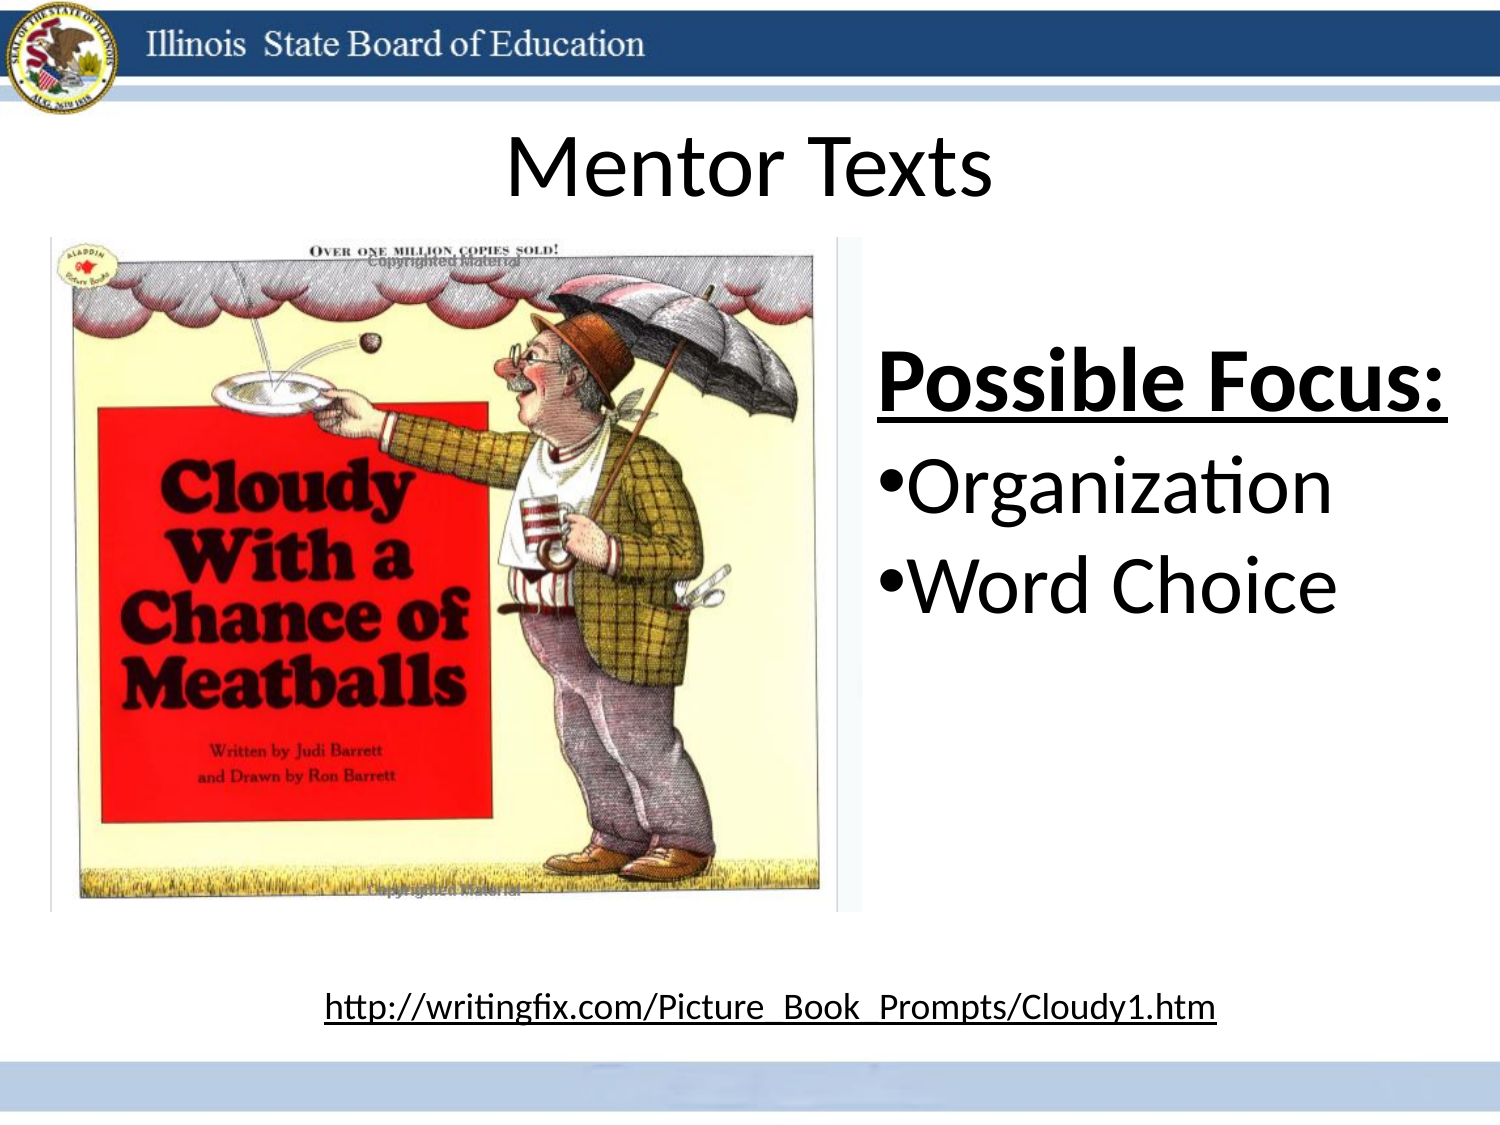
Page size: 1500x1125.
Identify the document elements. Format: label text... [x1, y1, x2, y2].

text_box Possible Focus: Organization Word Choice [866, 312, 1475, 638]
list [49, 237, 863, 912]
picture [0, 0, 1500, 1125]
text_box http://writingfix.com/Picture_Book_Prompts/Cloudy1.htm [262, 974, 1288, 1035]
title Mentor Texts [75, 87, 1425, 233]
